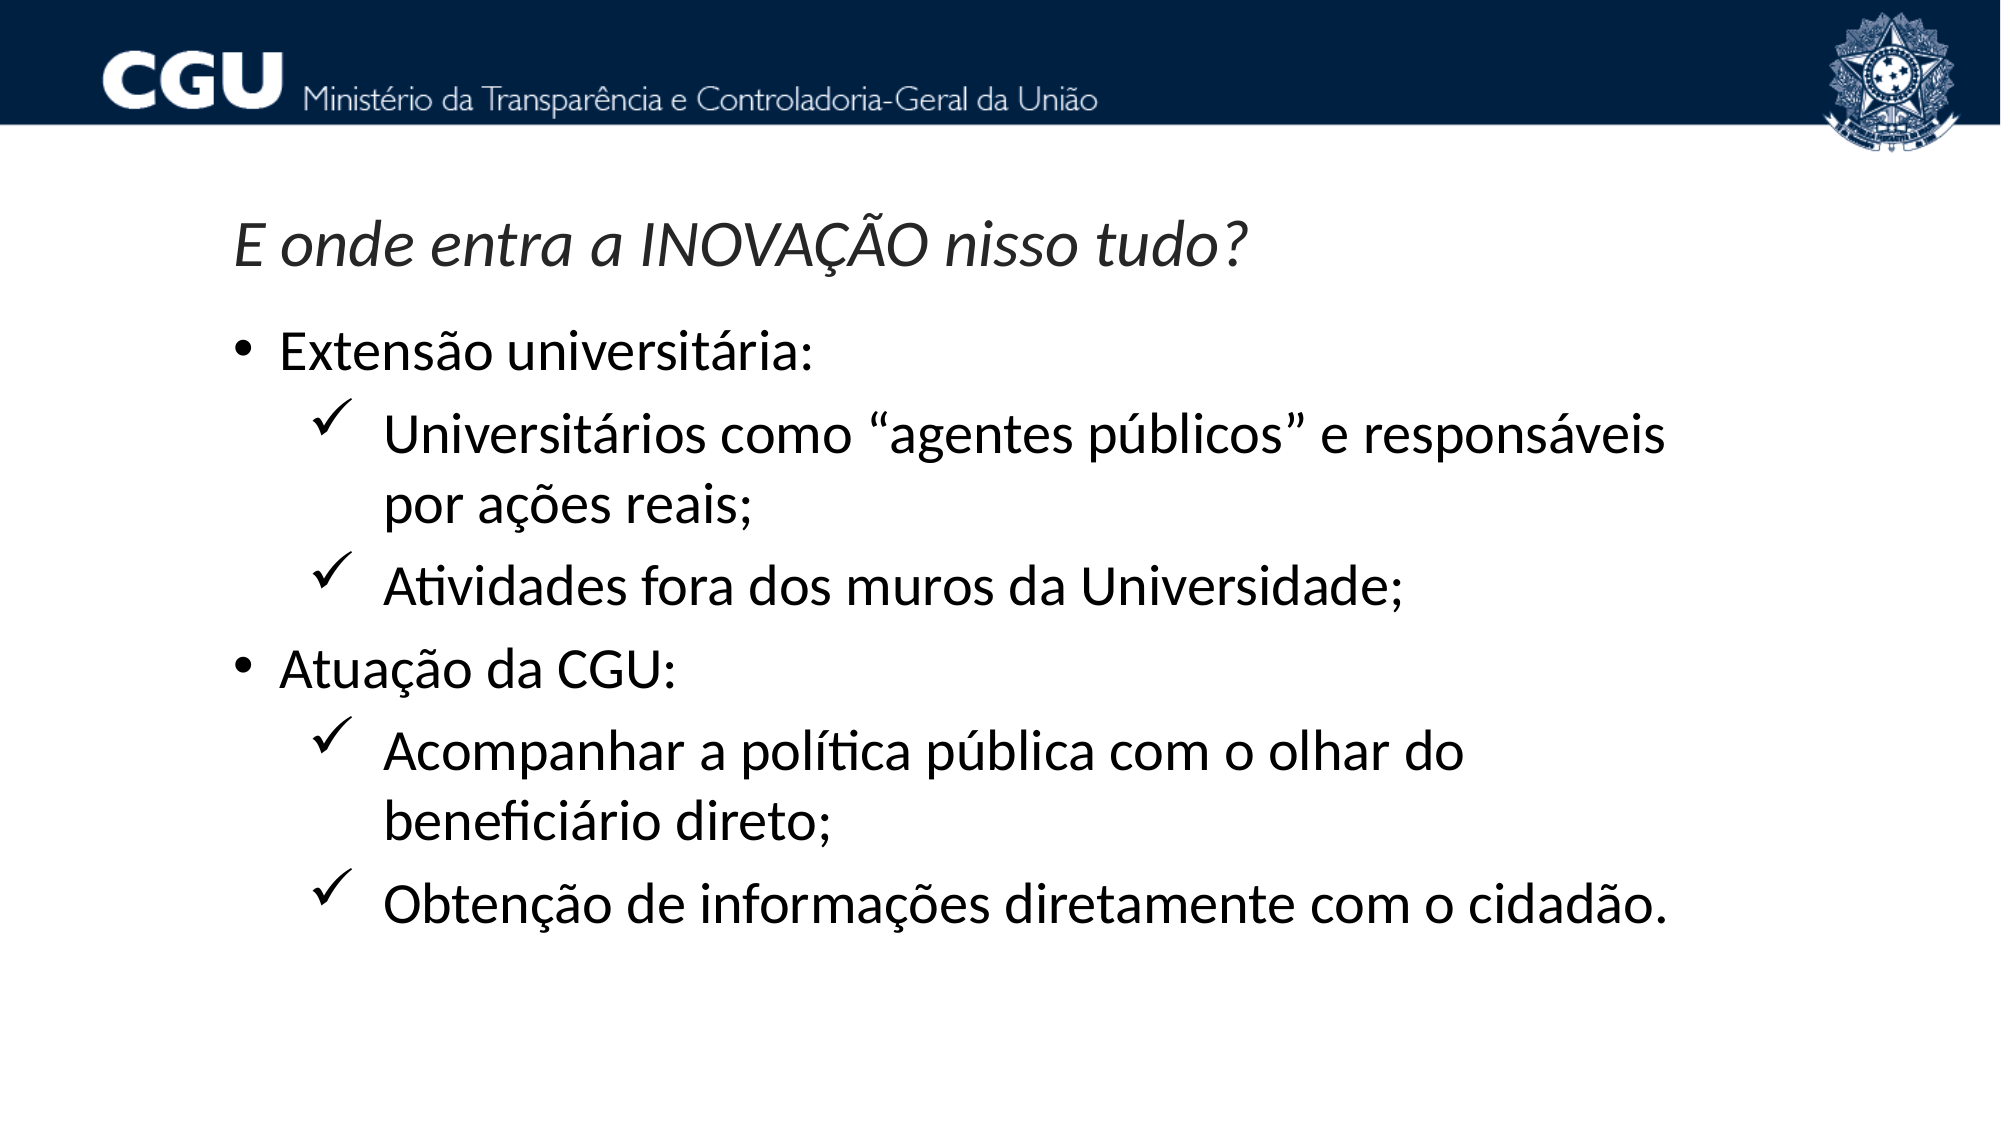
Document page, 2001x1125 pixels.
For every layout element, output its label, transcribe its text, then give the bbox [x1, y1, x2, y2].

picture [0, 0, 2001, 1125]
text_box E onde entra a INOVAÇÃO nisso tudo? [218, 191, 1889, 287]
text_box Extensão universitária: Universitários como “agentes públicos” e responsáveis por ações reais; Atividades fora dos muros da Universidade; Atuação da CGU: Acompanhar a política pública com o olhar do beneficiário direto; Obtenção de informações diretamente com o cidadão. [218, 304, 1747, 1025]
